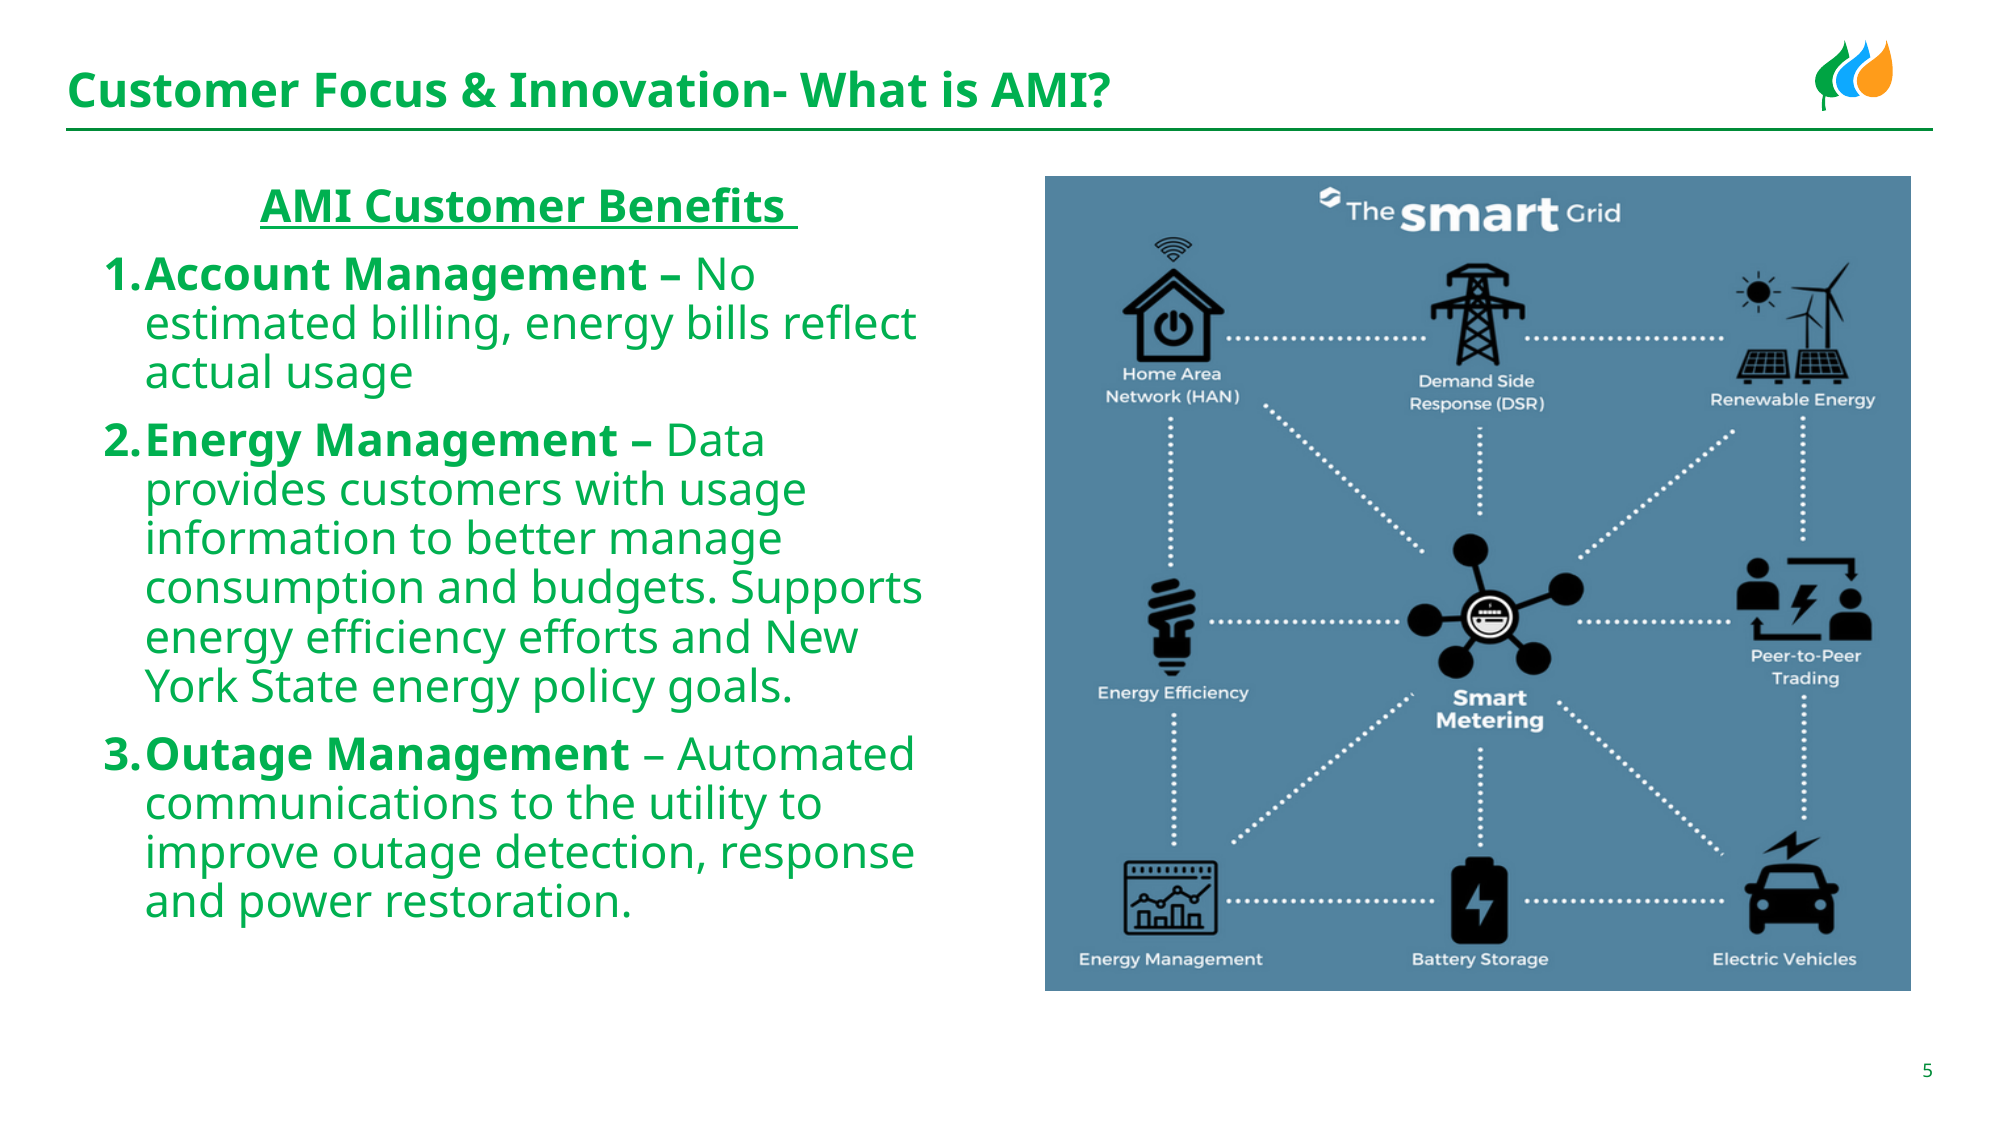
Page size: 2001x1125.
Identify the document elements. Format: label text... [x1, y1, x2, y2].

title Customer Focus & Innovation- What is AMI? [66, 29, 1691, 129]
picture [1045, 176, 1911, 991]
text_box AMI Customer Benefits Account Management – No estimated billing, energy bills reflect actual usage Energy Management – Data provides customers with usage information to better manage consumption and budgets. Supports energy efficiency efforts and New York State energy policy goals. Outage Management – Automated communications to the utility to improve outage detection, response and power restoration. [103, 176, 969, 949]
